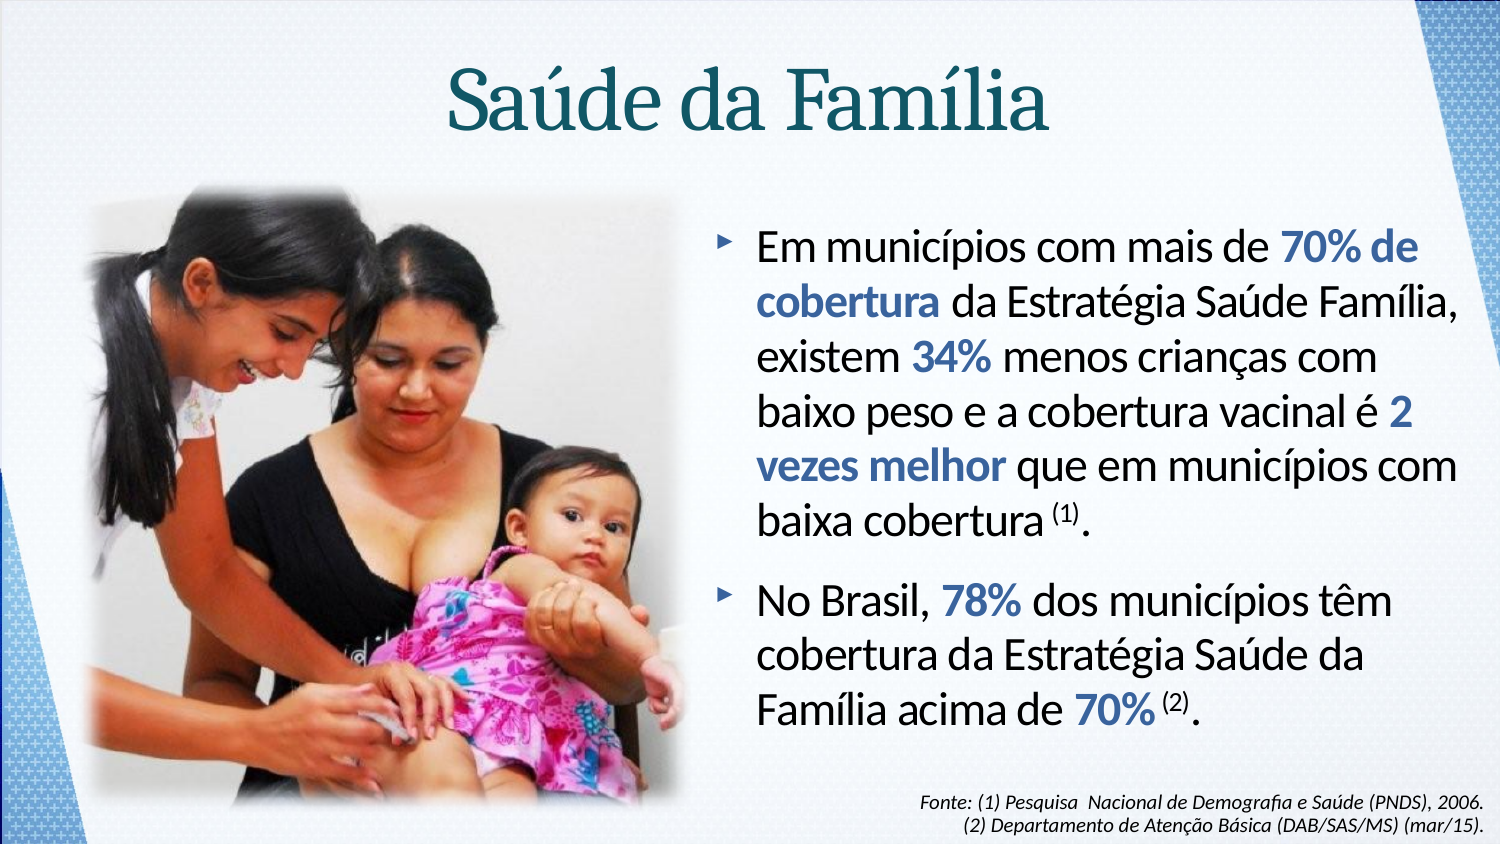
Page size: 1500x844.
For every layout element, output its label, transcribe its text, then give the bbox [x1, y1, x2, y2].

picture [0, 0, 1500, 844]
text_box Fonte: (1) Pesquisa Nacional de Demografia e Saúde (PNDS), 2006. (2) Departamento de Atenção Básica (DAB/SAS/MS) (mar/15). [732, 784, 1500, 844]
list Em municípios com mais de 70% de cobertura da Estratégia Saúde Família, existem 34% menos crianças com baixo peso e a cobertura vacinal é 2 vezes melhor que em municípios com baixa cobertura (1). No Brasil, 78% dos municípios têm cobertura da Estratégia Saúde da Família acima de 70% (2). [695, 182, 1471, 774]
title Saúde da Família [29, 33, 1471, 175]
